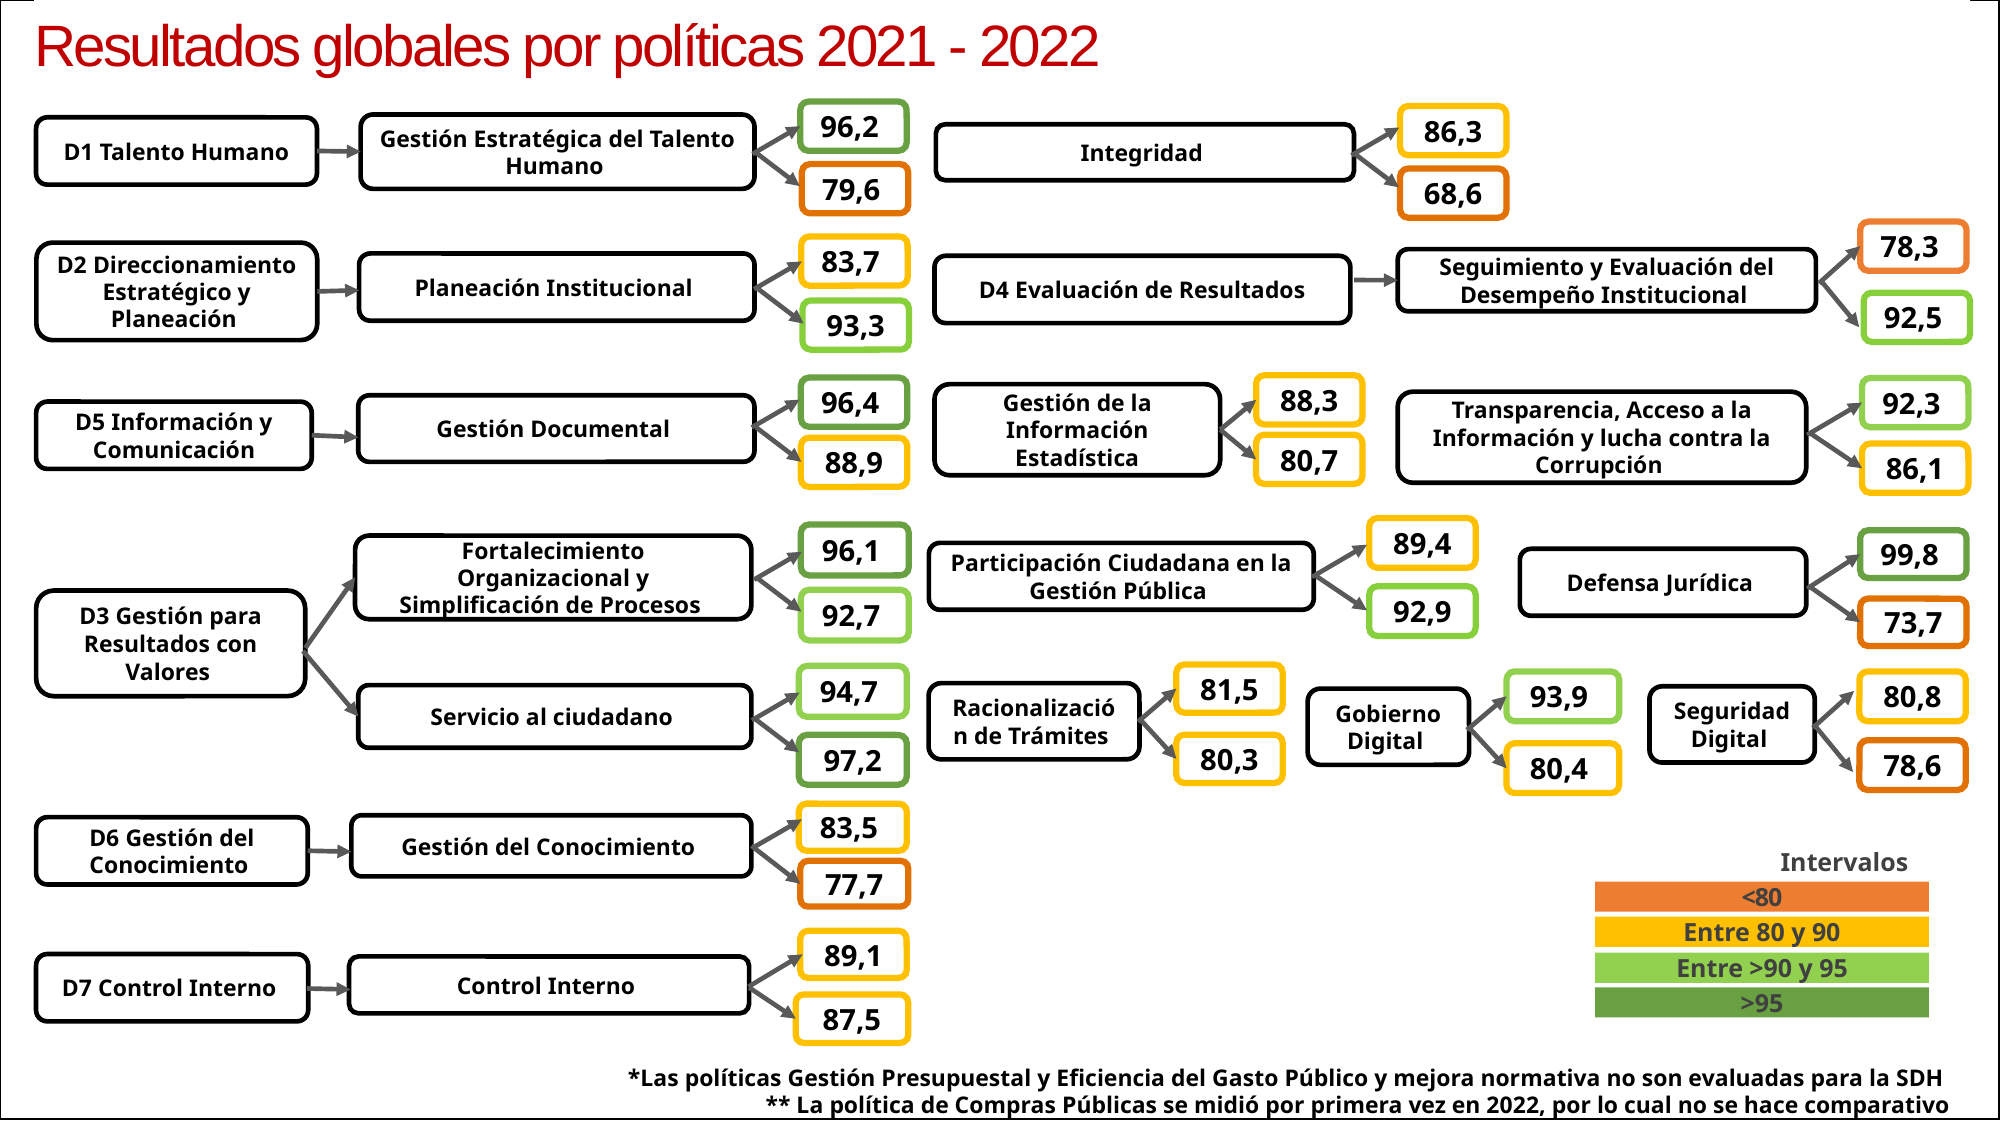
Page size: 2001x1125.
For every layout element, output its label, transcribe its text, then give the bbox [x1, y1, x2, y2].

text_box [751, 399, 800, 428]
text_box 83,7 [800, 235, 909, 287]
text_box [756, 580, 802, 612]
text_box 93,3 [801, 299, 911, 351]
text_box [305, 577, 356, 649]
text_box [1220, 430, 1257, 460]
text_box 97,2 [797, 733, 908, 786]
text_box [751, 845, 801, 884]
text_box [1220, 399, 1257, 430]
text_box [1812, 690, 1855, 728]
text_box 78,6 [1858, 739, 1967, 792]
text_box 77,7 [799, 859, 910, 908]
text_box D5 Información y Comunicación [35, 400, 313, 470]
text_box 80,8 [1858, 670, 1967, 723]
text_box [302, 650, 359, 717]
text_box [1807, 402, 1862, 435]
text_box 92,9 [1368, 585, 1477, 638]
text_box Servicio al ciudadano [357, 684, 753, 749]
text_box Gobierno Digital [1306, 687, 1469, 766]
text_box 86,3 [1399, 104, 1508, 157]
text_box Defensa Jurídica [1518, 547, 1808, 617]
text_box D1 Talento Humano [34, 116, 318, 186]
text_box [1353, 156, 1399, 188]
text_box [753, 819, 802, 848]
text_box Gestión de la Información Estadística [933, 383, 1222, 477]
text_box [1468, 730, 1507, 769]
text_box D2 Direccionamiento Estratégico y Planeación [35, 241, 319, 342]
text_box Planeación Institucional [358, 252, 756, 322]
text_box D3 Gestión para Resultados con Valores [35, 589, 305, 698]
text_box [1818, 246, 1861, 284]
text_box 88,3 [1255, 374, 1364, 426]
text_box 99,8 [1859, 529, 1968, 580]
text_box 96,1 [799, 523, 910, 577]
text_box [748, 954, 803, 987]
text_box 80,3 [1175, 733, 1284, 784]
text_box 94,7 [797, 664, 908, 718]
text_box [1314, 577, 1367, 611]
text_box D6 Gestión del Conocimiento [35, 816, 309, 886]
text_box Fortalecimiento Organizacional y Simplificación de Procesos [354, 534, 753, 621]
text_box 79,6 [800, 163, 910, 215]
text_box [1809, 589, 1861, 623]
text_box Racionalización de Trámites [927, 682, 1140, 761]
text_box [1137, 688, 1177, 722]
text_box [1311, 544, 1367, 577]
text_box 87,5 [794, 993, 910, 1045]
text_box Integridad [934, 123, 1353, 182]
text_box D7 Control Interno [34, 953, 310, 1023]
text_box 86,1 [1860, 442, 1970, 494]
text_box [754, 154, 800, 186]
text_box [1814, 728, 1853, 772]
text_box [758, 289, 804, 324]
text_box 80,4 [1505, 742, 1621, 795]
text_box Gestión Estratégica del Talento Humano [359, 113, 756, 190]
text_box 78,3 [1859, 220, 1968, 272]
text_box Participación Ciudadana en la Gestión Pública [927, 541, 1314, 611]
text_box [1140, 722, 1177, 759]
text_box 92,7 [799, 588, 910, 642]
text_box 96,2 [799, 100, 908, 152]
text_box *Las políticas Gestión Presupuestal y Eficiencia del Gasto Público y mejora normativa no son evaluadas para la SDH ** La política de Compras Públicas se midió por primera vez en 2022, por lo cual no se hace comparativo [0, 1056, 1966, 1125]
text_box Resultados globales por políticas 2021 - 2022 [34, 0, 1971, 100]
text_box 88,9 [799, 436, 909, 488]
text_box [756, 427, 802, 462]
text_box Seguridad Digital [1648, 685, 1814, 764]
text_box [749, 987, 796, 1019]
text_box 89,1 [799, 929, 908, 979]
text_box Gestión del Conocimiento [350, 814, 753, 878]
text_box 92,3 [1860, 376, 1970, 429]
text_box 81,5 [1175, 663, 1284, 714]
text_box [1809, 432, 1863, 469]
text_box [1820, 284, 1860, 328]
text_box Transparencia, Acceso a la Información y lucha contra la Corrupción [1396, 390, 1808, 484]
text_box Gestión Documental [357, 394, 756, 463]
text_box Control Interno [347, 955, 749, 1015]
text_box 80,7 [1255, 433, 1364, 485]
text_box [1466, 696, 1507, 730]
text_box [751, 692, 800, 721]
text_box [1351, 127, 1400, 156]
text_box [753, 551, 802, 580]
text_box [1807, 554, 1861, 589]
text_box 93,9 [1505, 670, 1621, 723]
text_box 73,7 [1859, 597, 1968, 647]
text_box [1595, 838, 1929, 1018]
text_box D4 Evaluación de Resultados [933, 254, 1352, 325]
text_box 96,4 [799, 376, 909, 428]
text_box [753, 721, 799, 753]
text_box Seguimiento y Evaluación del Desempeño Institucional [1396, 248, 1817, 313]
text_box [0, 0, 2000, 1120]
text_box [753, 261, 802, 290]
text_box 83,5 [797, 802, 908, 852]
text_box 89,4 [1368, 516, 1477, 569]
text_box 92,5 [1862, 291, 1972, 343]
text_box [752, 126, 801, 154]
text_box 68,6 [1399, 167, 1508, 219]
